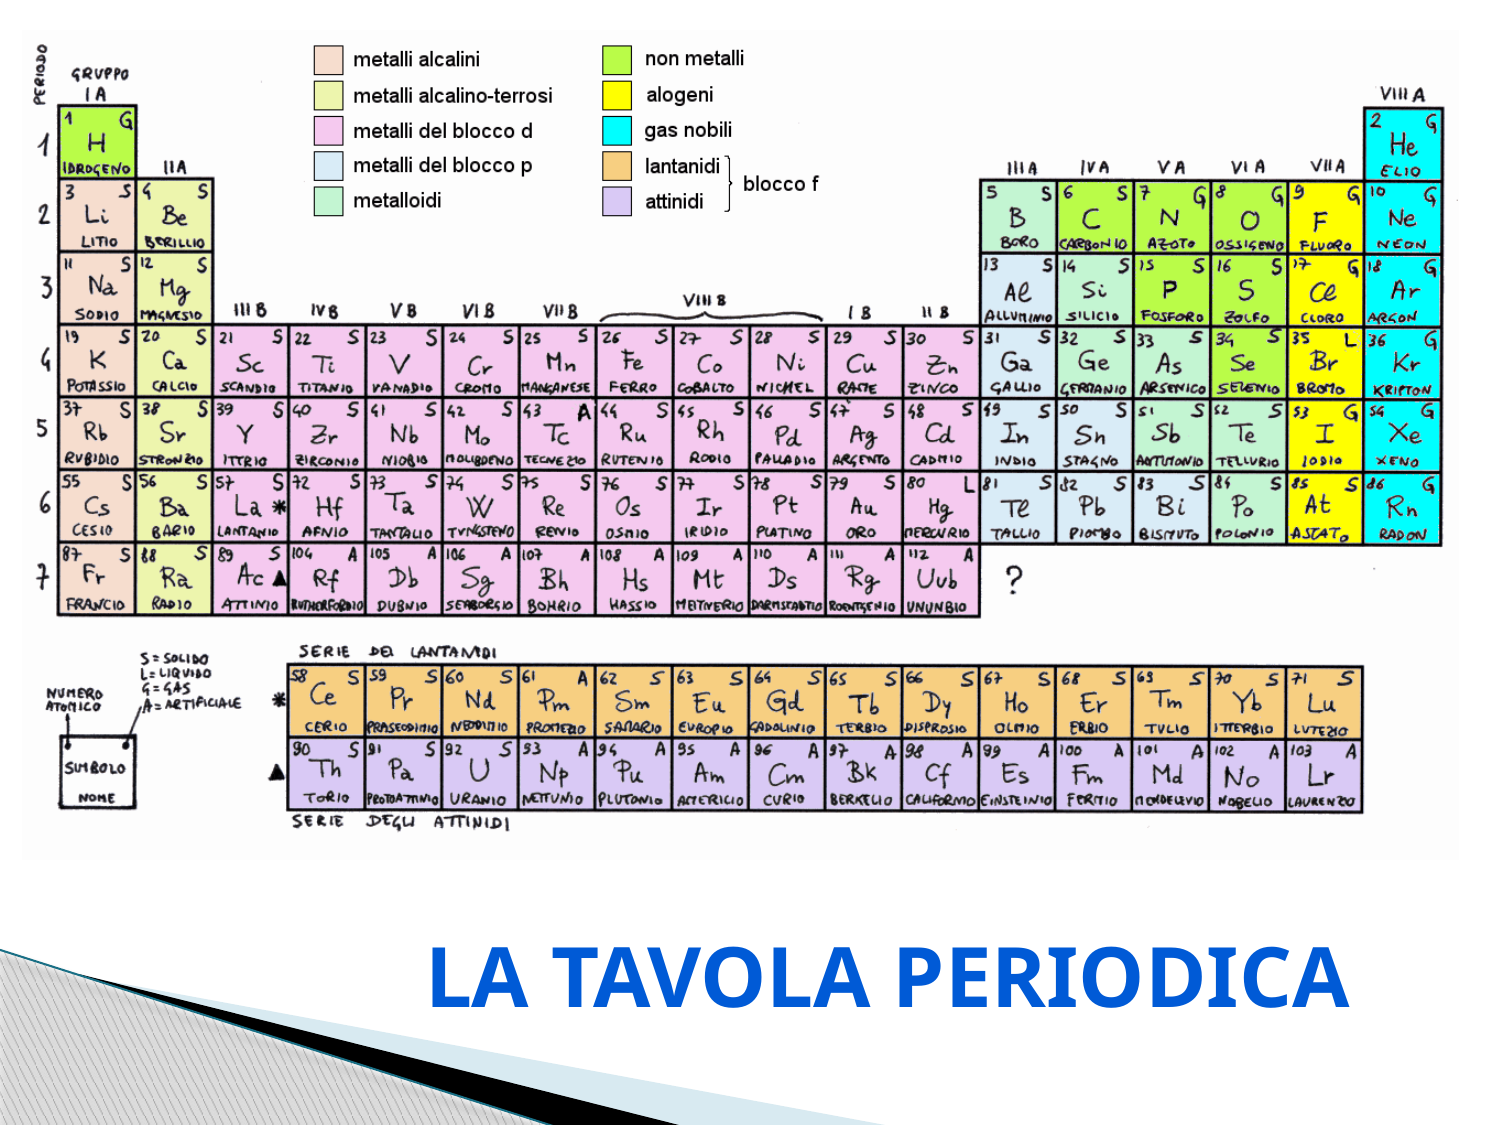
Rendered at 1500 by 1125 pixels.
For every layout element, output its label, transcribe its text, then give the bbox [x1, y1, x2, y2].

text_box La tavola periodica [409, 916, 1366, 1032]
picture [21, 30, 1459, 860]
